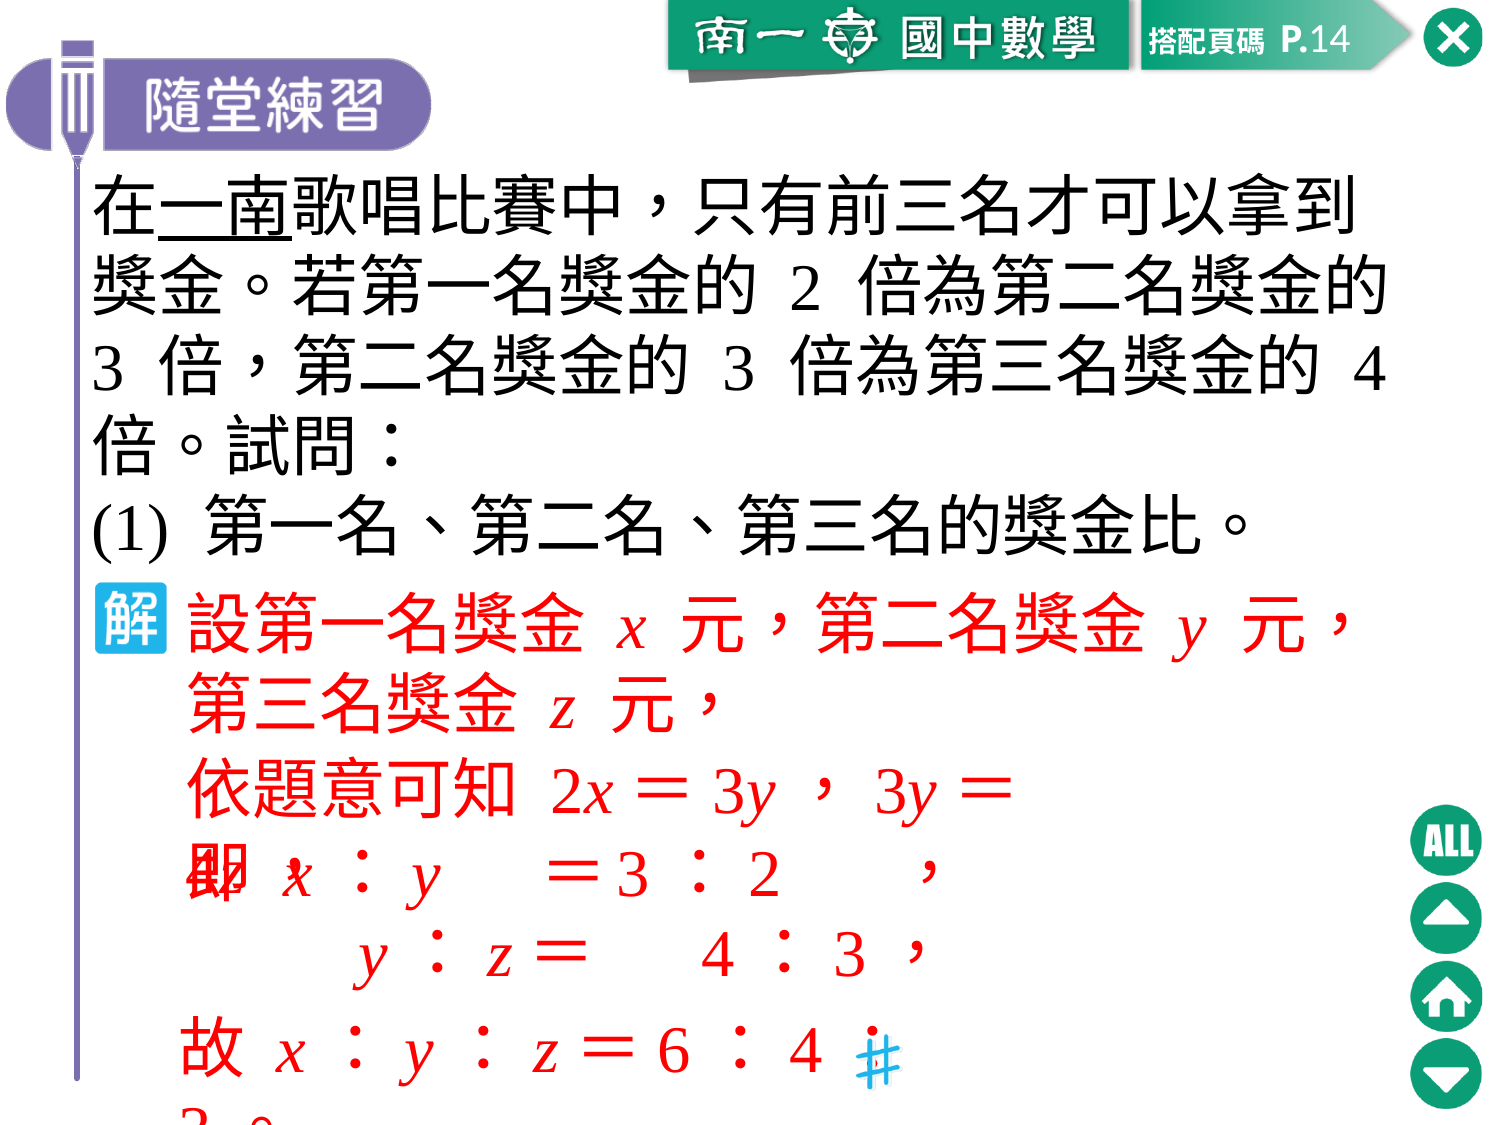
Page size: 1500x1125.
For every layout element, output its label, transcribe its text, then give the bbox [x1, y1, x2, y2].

list 14 [1293, 3, 1412, 70]
picture [5, 40, 432, 169]
picture [1410, 1038, 1482, 1109]
picture [1410, 960, 1483, 1032]
picture [657, 0, 1483, 83]
picture [1410, 882, 1482, 954]
picture [856, 1034, 903, 1091]
text_box 故 x：y：z＝6：4：3。 [164, 998, 980, 1125]
title 在一南歌唱比賽中，只有前三名才可以拿到獎金。若第一名獎金的 2 倍為第二名獎金的 3 倍，第二名獎金的 3 倍為第三名獎金的 4 倍。試問： (1) 第一名、第二名、第三名的獎金比。 [76, 156, 1436, 574]
text_box 依題意可知 2x＝3y，3y＝4z， [171, 739, 1164, 822]
picture [95, 582, 168, 655]
picture [1410, 804, 1483, 877]
text_box 設第一名獎金 x 元，第二名獎金 y 元，第三名獎金 z 元， [171, 574, 1329, 749]
text_box 即 x：y ＝ 3：2 ， y：z＝ 4：3， [171, 822, 1247, 997]
